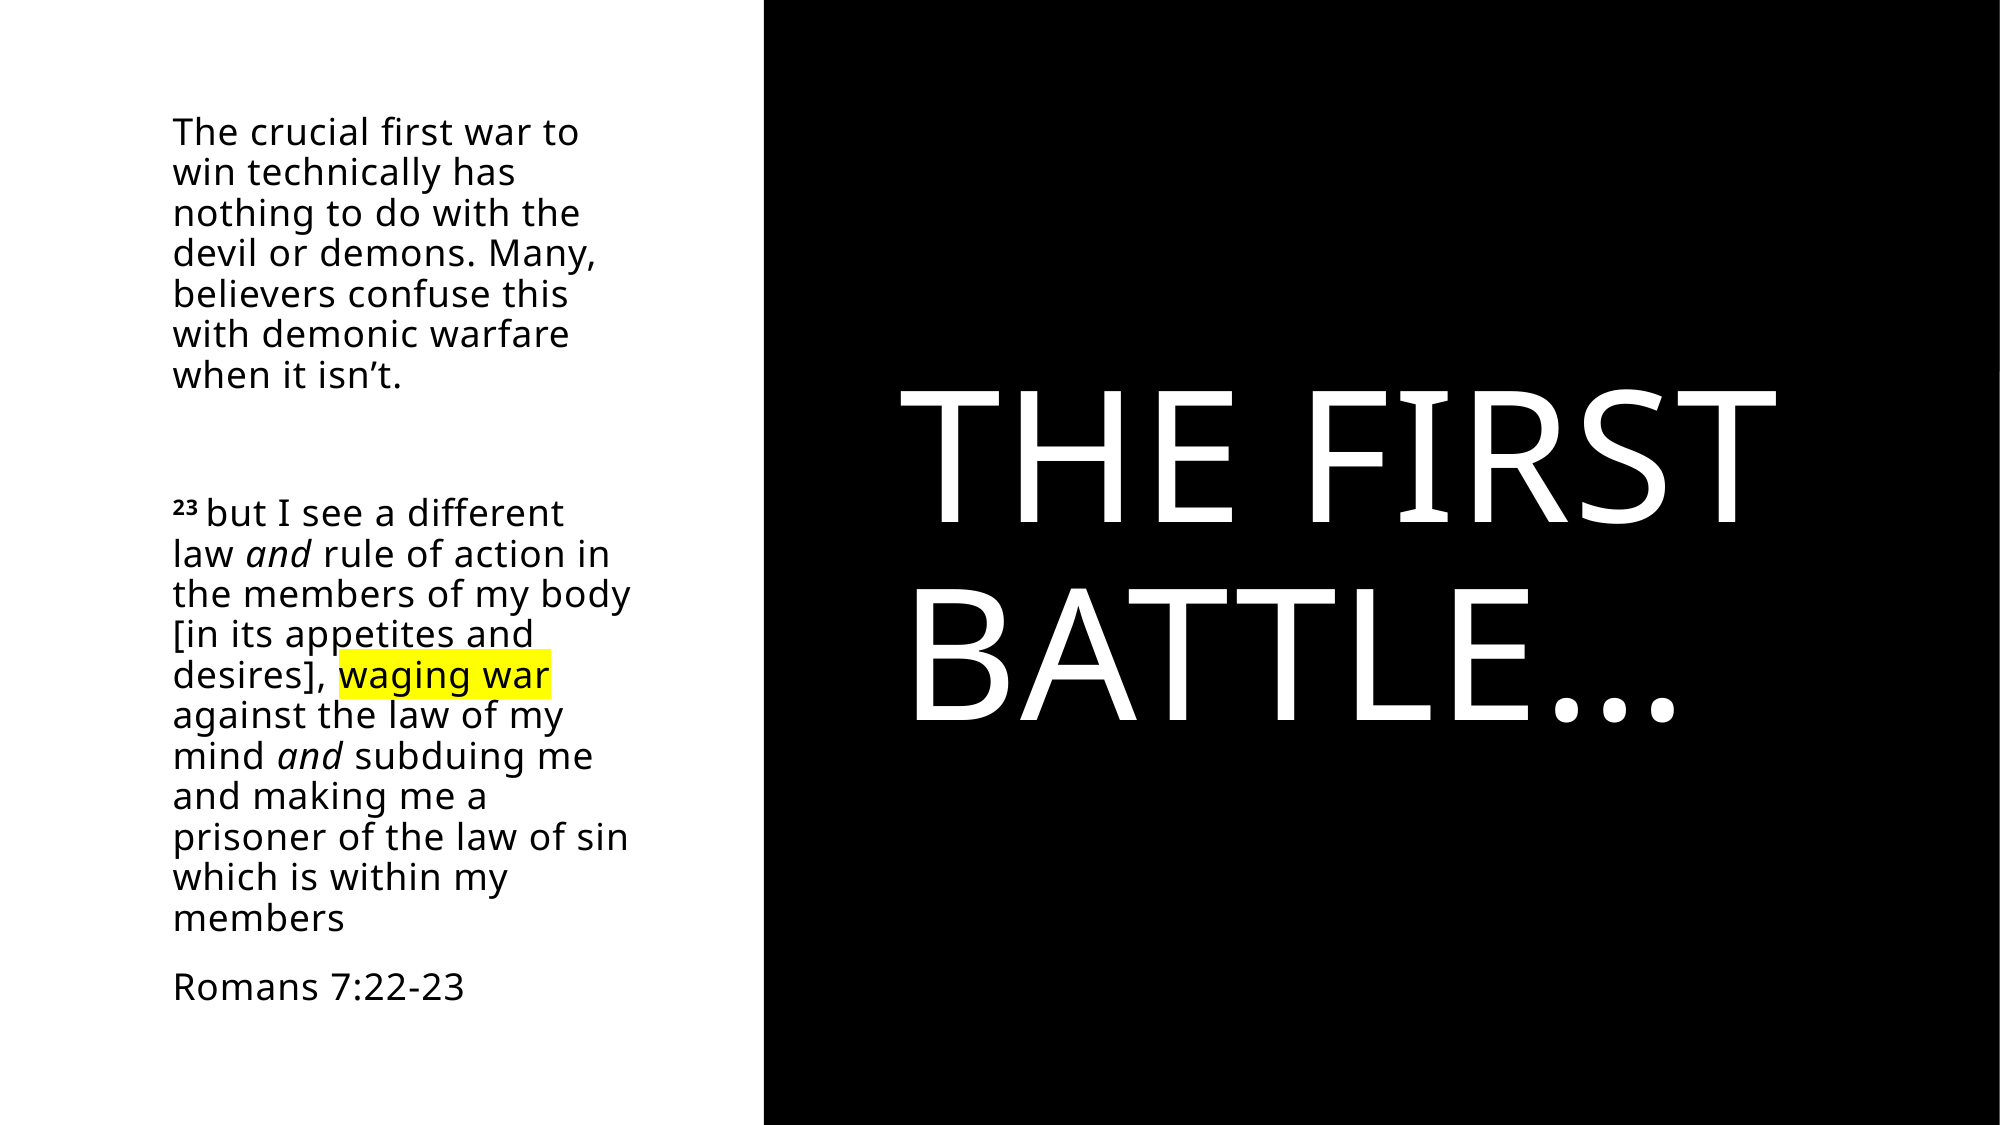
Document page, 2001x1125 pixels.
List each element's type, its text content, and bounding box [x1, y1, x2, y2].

text_box [763, 0, 2000, 1125]
title The first battle… [884, 105, 1855, 1020]
text_box [0, 0, 763, 1125]
list The crucial first war to win technically has nothing to do with the devil or demons. Many, believers confuse this with demonic warfare when it isn’t. 23 but I see a different law and rule of action in the members of my body [in its appetites and desires], waging war against the law of my mind and subduing me and making me a prisoner of the law of sin which is within my members Romans 7:22-23 [157, 105, 668, 1020]
